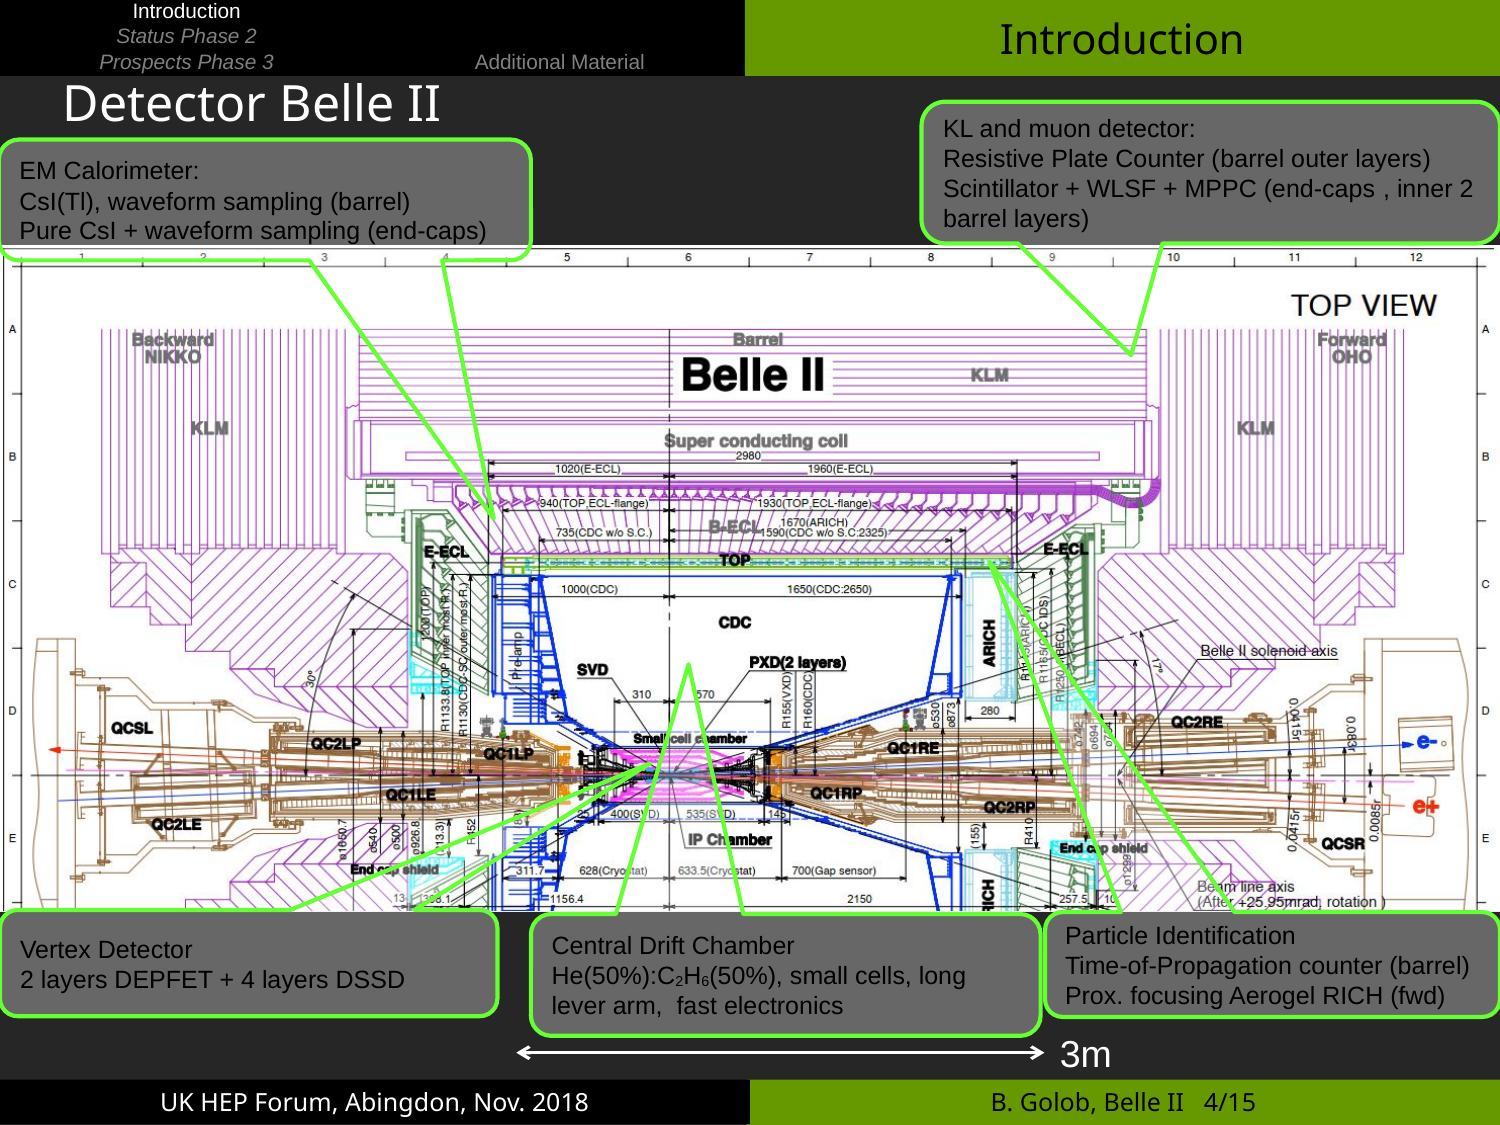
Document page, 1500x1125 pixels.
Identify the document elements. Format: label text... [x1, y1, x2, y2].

text_box EM Calorimeter: CsI(Tl), waveform sampling (barrel) Pure CsI + waveform sampling (end-caps) [0, 137, 534, 244]
title Introduction [744, 0, 1500, 77]
text_box Vertex Detector 2 layers DEPFET + 4 layers DSSD [0, 920, 500, 1019]
picture [0, 245, 1500, 913]
text_box Particle Identification Time-of-Propagation counter (barrel) Prox. focusing Aerogel RICH (fwd) [1043, 919, 1500, 1020]
text_box Central Drift Chamber He(50%):C2H6(50%), small cells, long lever arm, fast electronics [528, 921, 1043, 1038]
text_box KL and muon detector: Resistive Plate Counter (barrel outer layers) Scintillator + WLSF + MPPC (end-caps , inner 2 barrel layers) [919, 99, 1500, 244]
text_box Detector Belle II [48, 63, 457, 137]
text_box 3m [1045, 1022, 1132, 1083]
